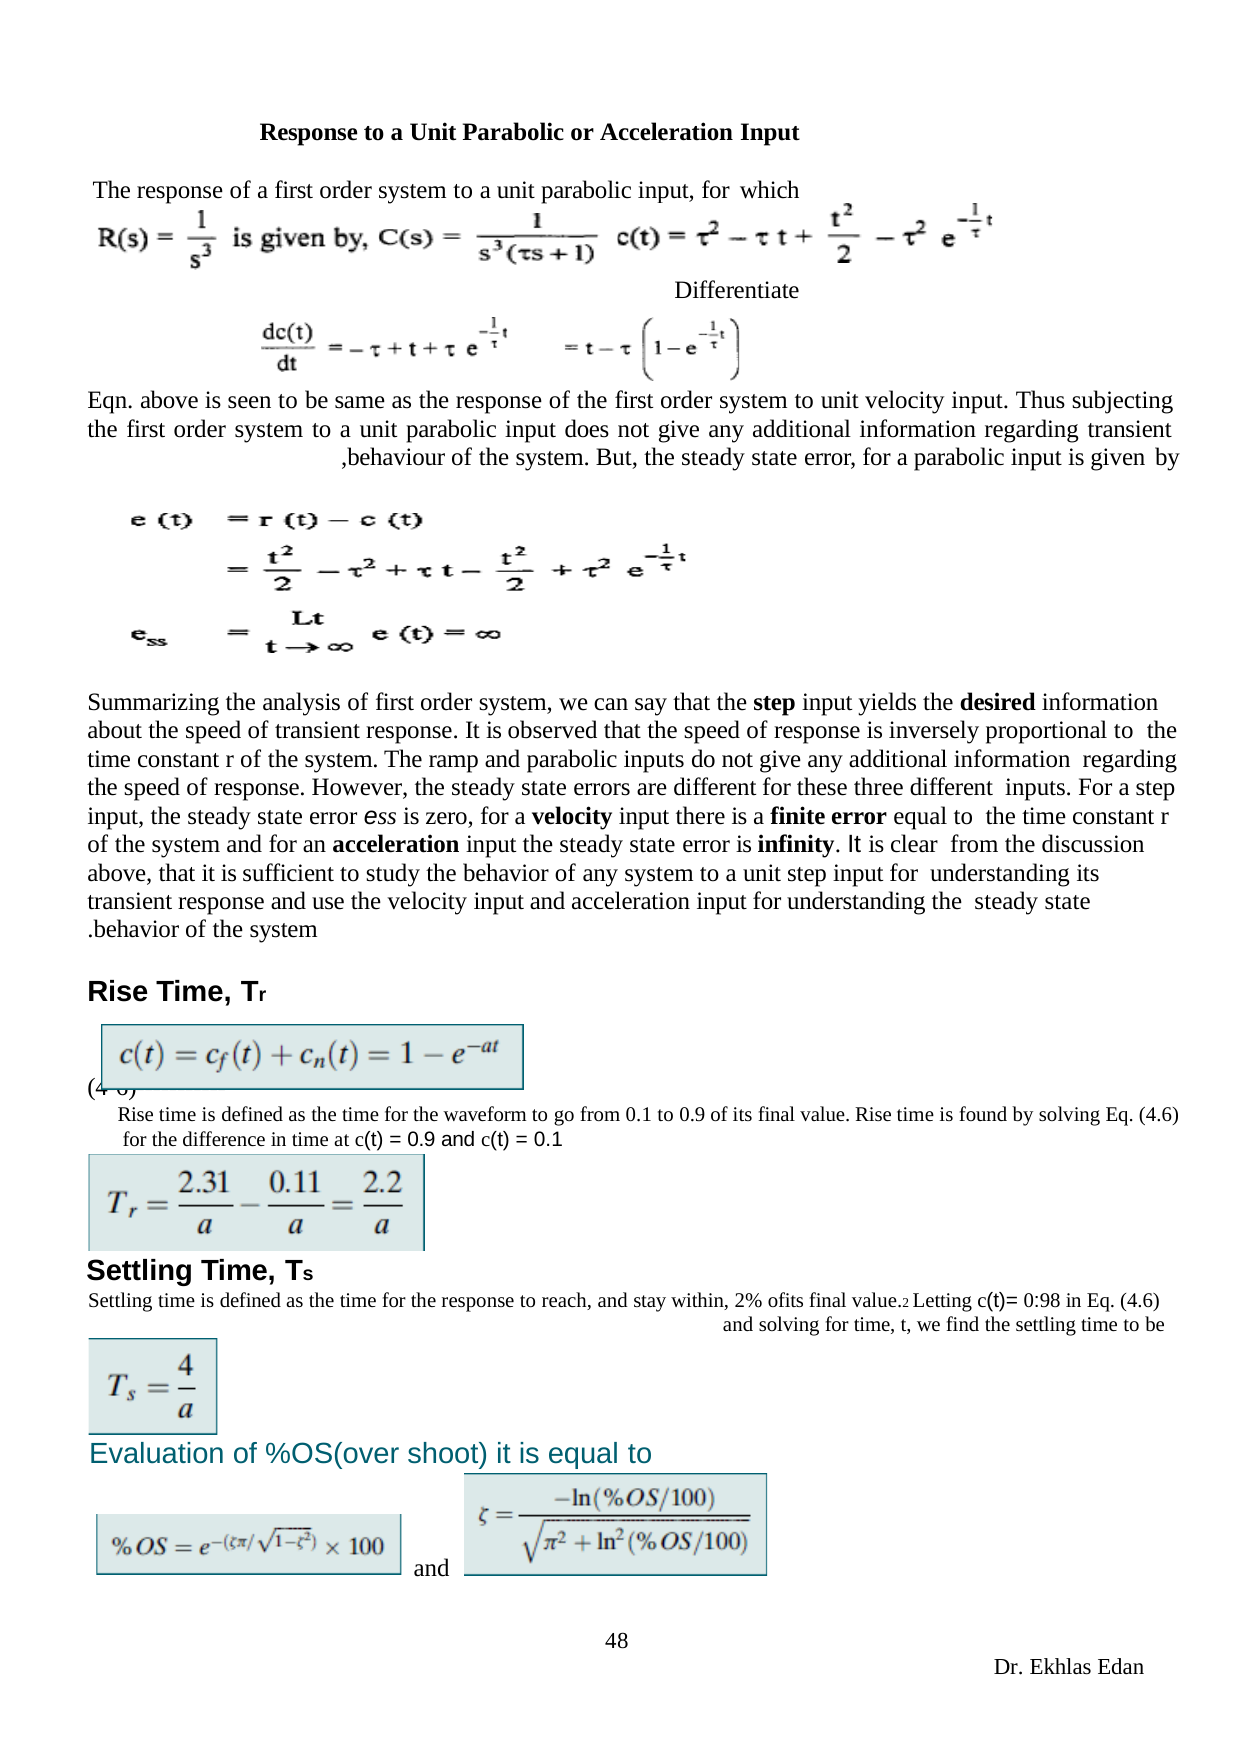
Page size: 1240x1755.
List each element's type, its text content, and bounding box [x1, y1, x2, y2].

text_box Evaluation of %OS(over shoot) it is equal to [86, 1432, 655, 1470]
text_box [88, 1338, 218, 1435]
text_box [564, 317, 740, 381]
text_box [261, 317, 508, 372]
footer Dr. Ekhlas Edan [991, 1652, 1147, 1755]
text_box [88, 1154, 425, 1251]
text_box Settling Time, Ts Settling time is defined as the time for the response to reach, and stay within, 2% ofits final value.2 Letting c(t)= 0:98 in Eq. (4.6) and solving for time, t, we find the settling time to be [86, 1249, 1167, 1336]
text_box and [412, 1549, 452, 1582]
text_box [96, 1514, 402, 1575]
text_box [464, 1473, 768, 1576]
text_box [130, 513, 686, 653]
slide_number 48 [600, 1625, 633, 1755]
text_box [97, 210, 369, 270]
text_box Summarizing the analysis of first order system, we can say that the step input yields the desired information about the speed of transient response. It is observed that the speed of response is inversely proportional to the time constant r of the system. The ramp and parabolic inputs do not give any additional information regarding the speed of response. However, the steady state errors are different for these three different inputs. For a step input, the steady state error ess is zero, for a velocity input there is a finite error equal to the time constant r of the system and for an acceleration input the steady state error is infinity. It is clear from the discussion above, that it is sufficient to study the behavior of any system to a unit step input for understanding its transient response and use the velocity input and acceleration input for understanding the steady state behavior of the system. Rise Time, Tr -----------(4-6) Rise time is defined as the time for the waveform to go from 0.1 to 0.9 of its final value. Rise time is found by solving Eq. (4.6) for the difference in time at c(t) = 0.9 and c(t) = 0.1 [86, 684, 1184, 1151]
text_box [617, 203, 993, 264]
text_box [101, 1024, 524, 1090]
text_box Response to a Unit Parabolic or Acceleration Input The response of a first order system to a unit parabolic input, for which Differentiate [86, 113, 802, 304]
text_box [378, 213, 600, 265]
text_box Eqn. above is seen to be same as the response of the first order system to unit velocity input. Thus subjecting the first order system to a unit parabolic input does not give any additional information regarding transient behaviour of the system. But, the steady state error, for a parabolic input is given by, [86, 383, 1182, 472]
